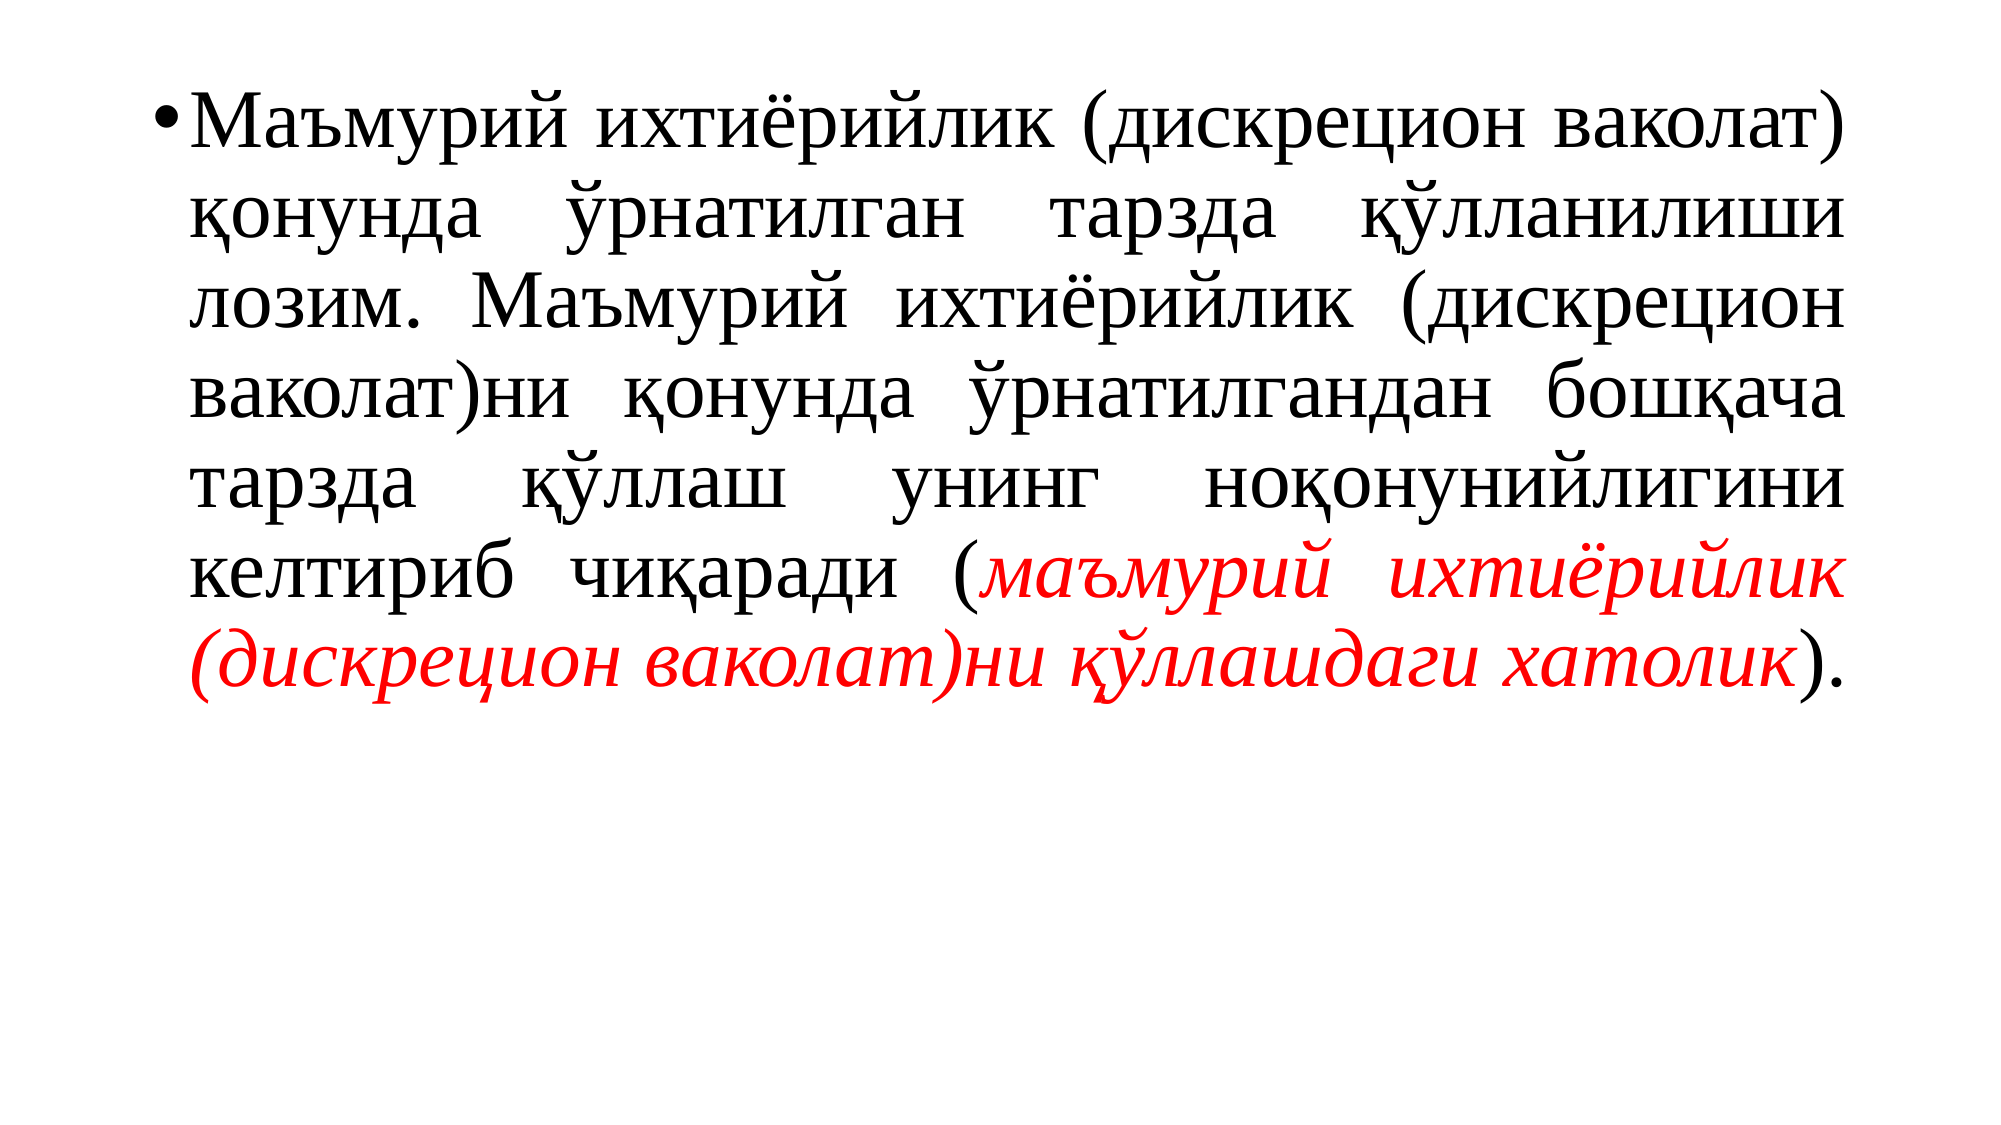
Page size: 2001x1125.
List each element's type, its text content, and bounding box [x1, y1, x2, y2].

list Маъмурий ихтиёрийлик (дискрецион ваколат) қонунда ўрнатилган тарзда қўлланилиши лозим. Маъмурий ихтиёрийлик (дискрецион ваколат)ни қонунда ўрнатилгандан бошқача тарзда қўллаш унинг ноқонунийлигини келтириб чиқаради (маъмурий ихтиёрийлик (дискрецион ваколат)ни қўллашдаги хатолик). [137, 68, 1863, 1014]
